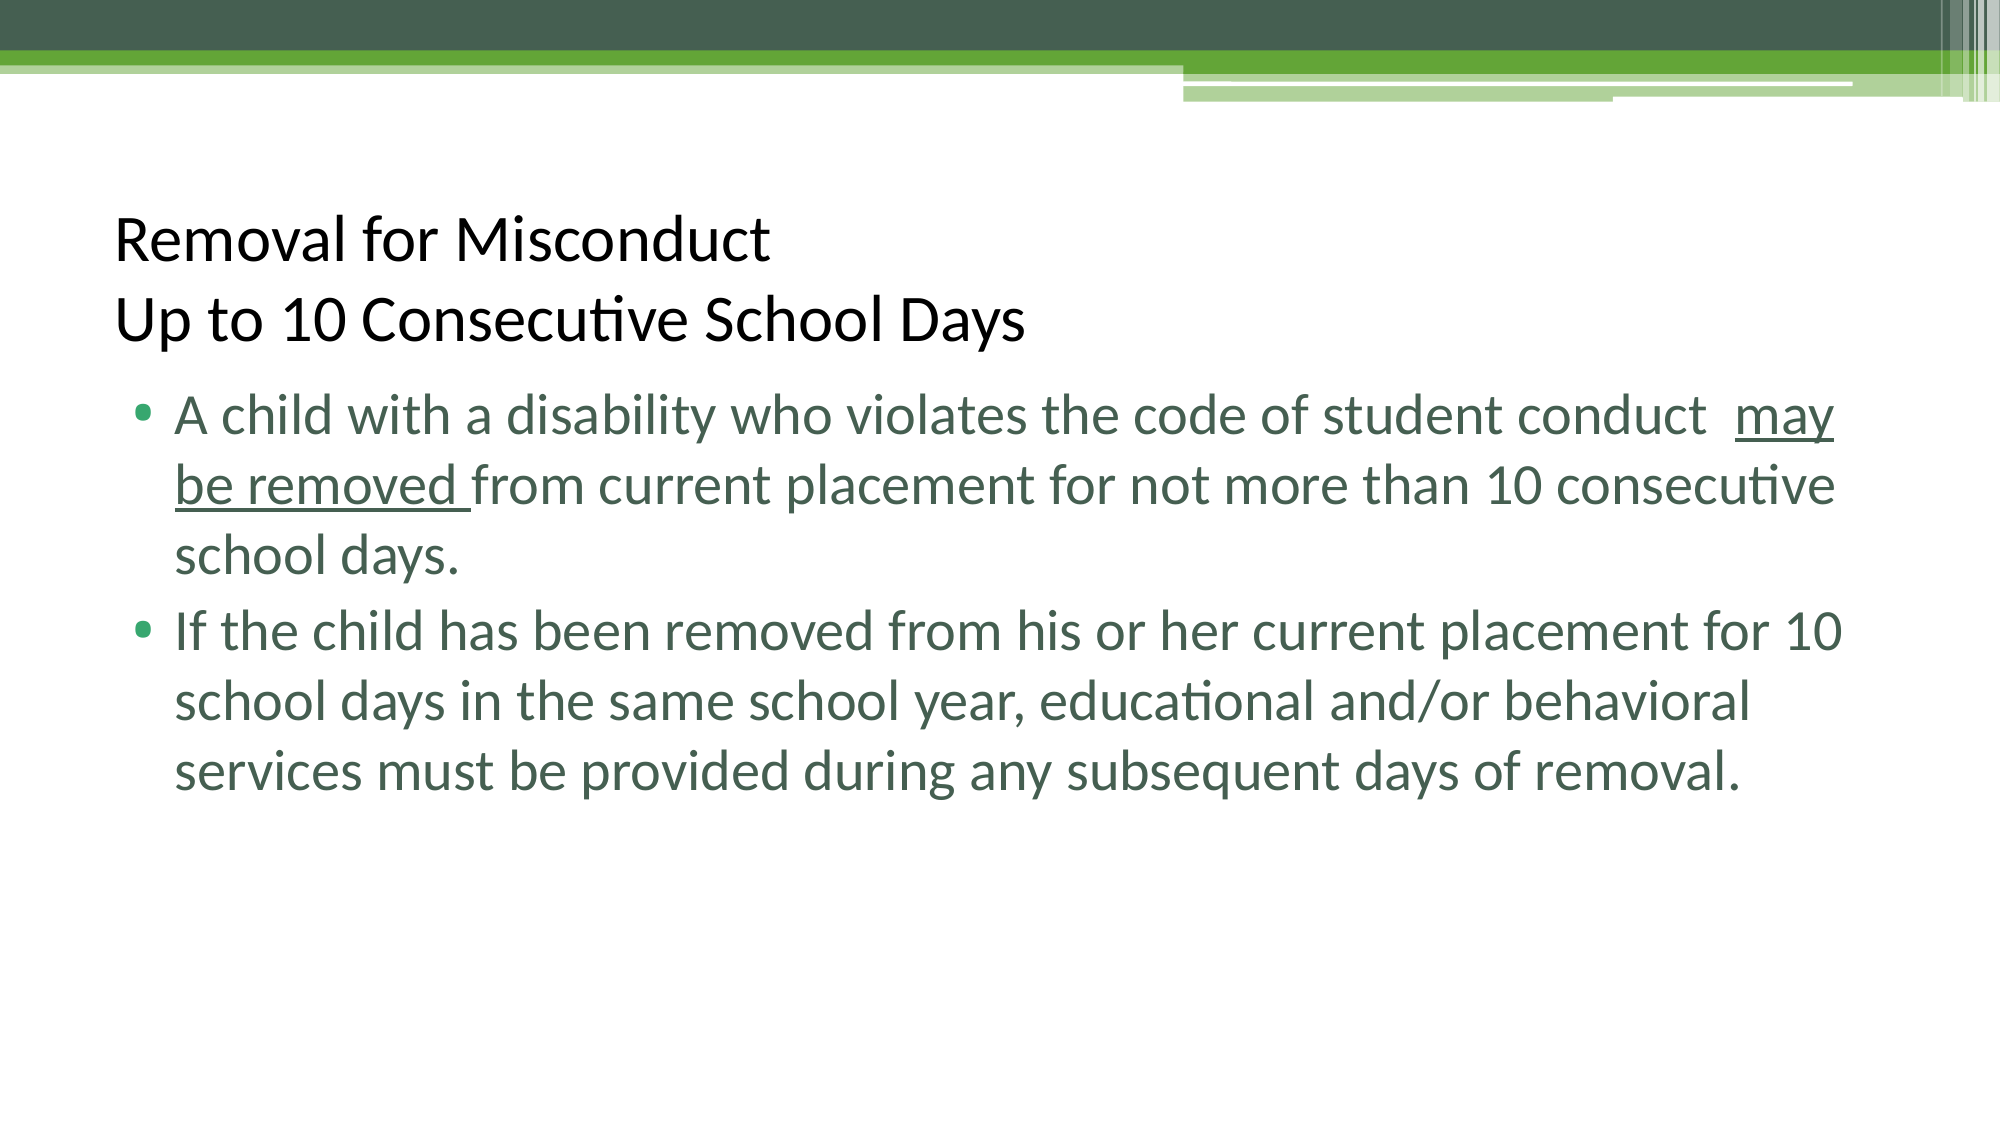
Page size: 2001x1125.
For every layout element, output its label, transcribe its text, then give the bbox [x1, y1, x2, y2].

list A child with a disability who violates the code of student conduct may be removed from current placement for not more than 10 consecutive school days. If the child has been removed from his or her current placement for 10 school days in the same school year, educational and/or behavioral services must be provided during any subsequent days of removal. [99, 368, 1900, 1079]
title Removal for Misconduct Up to 10 Consecutive School Days [99, 187, 1900, 363]
